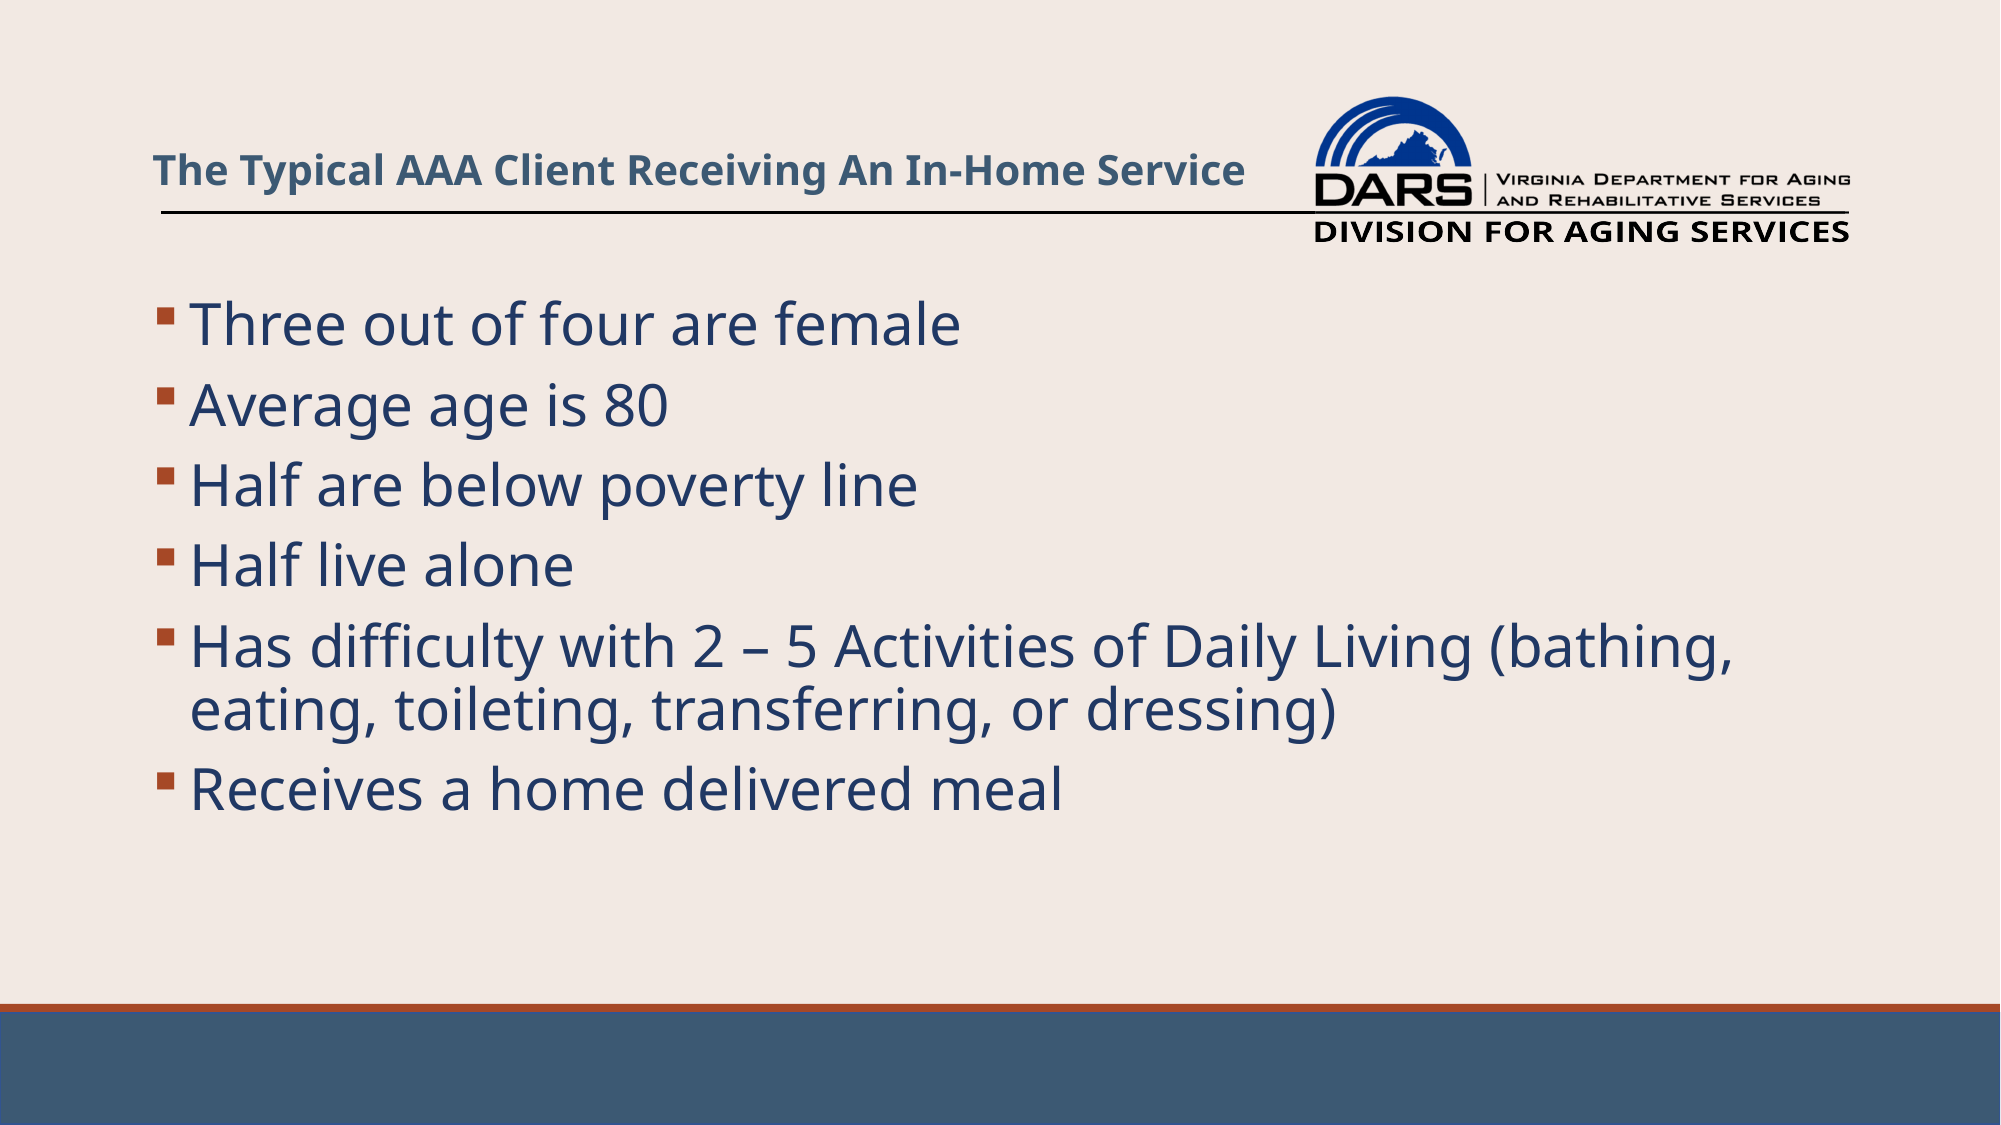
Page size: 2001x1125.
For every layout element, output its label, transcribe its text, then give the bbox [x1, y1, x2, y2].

list Three out of four are female Average age is 80 Half are below poverty line Half live alone Has difficulty with 2 – 5 Activities of Daily Living (bathing, eating, toileting, transferring, or dressing) Receives a home delivered meal [137, 287, 1863, 1002]
picture [1294, 84, 1866, 284]
title The Typical AAA Client Receiving An In-Home Service [137, 85, 1310, 259]
